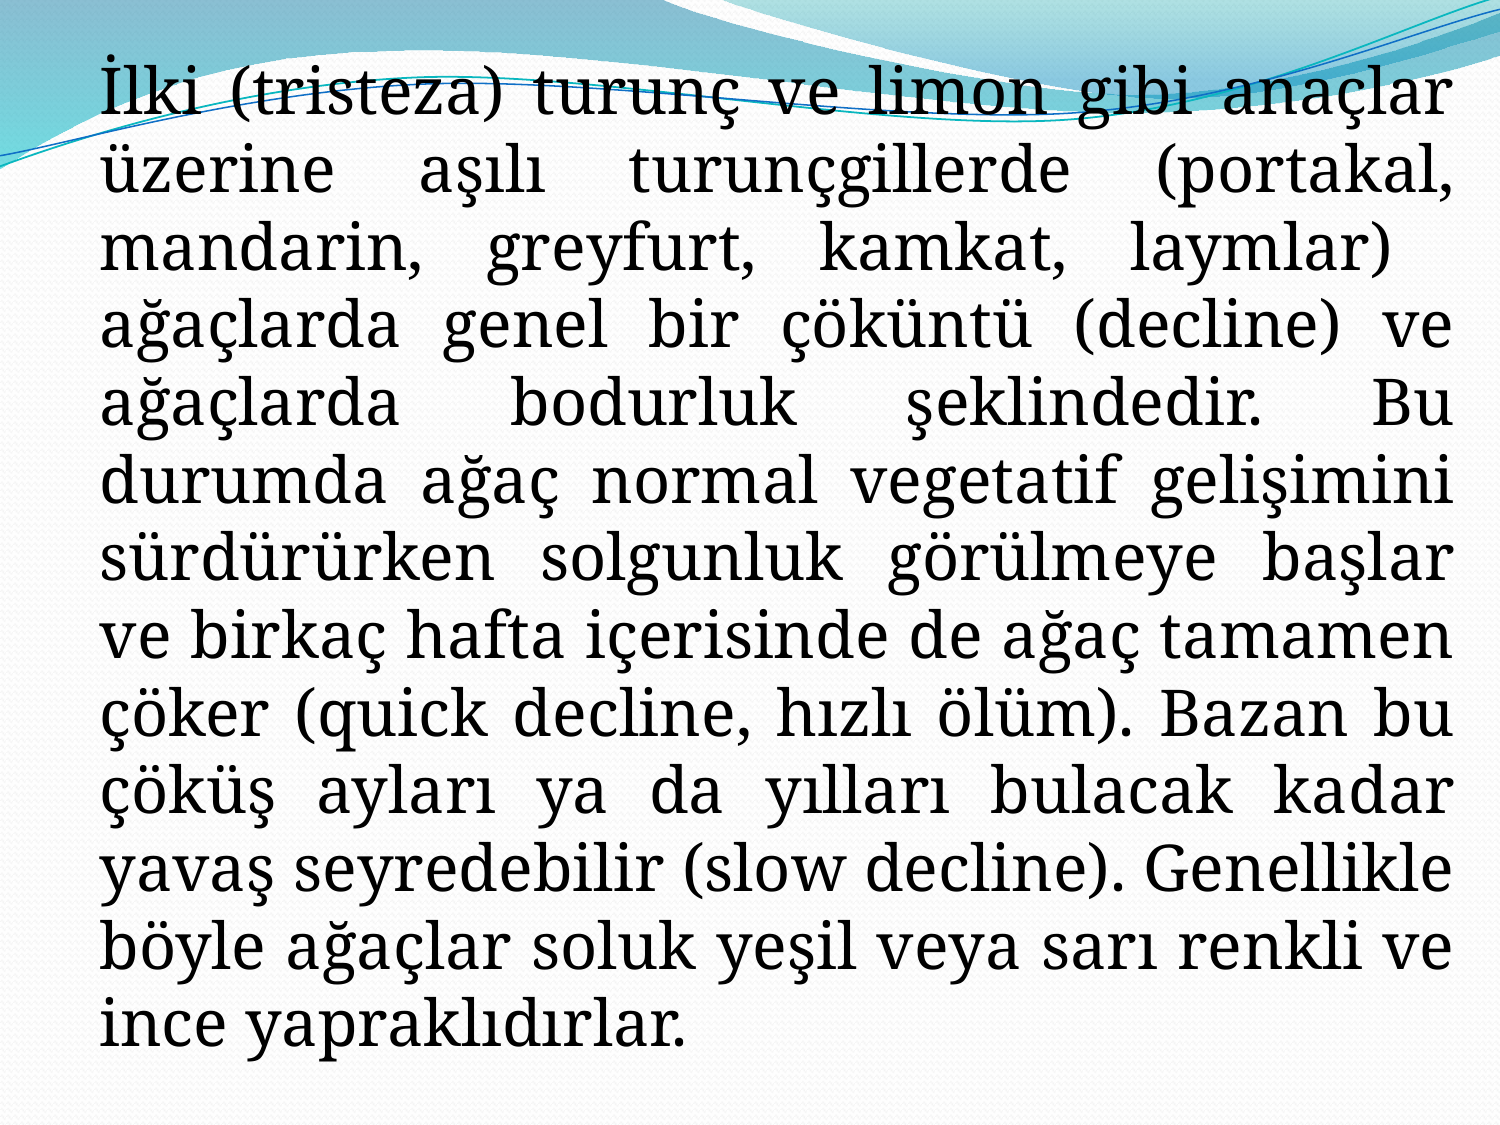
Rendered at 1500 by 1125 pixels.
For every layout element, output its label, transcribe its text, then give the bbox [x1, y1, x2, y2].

list İlki (tristeza) turunç ve limon gibi anaçlar üzerine aşılı turunçgillerde (portakal, mandarin, greyfurt, kamkat, laymlar) ağaçlarda genel bir çöküntü (decline) ve ağaçlarda bodurluk şeklindedir. Bu durumda ağaç normal vegetatif gelişimini sürdürürken solgunluk görülmeye başlar ve birkaç hafta içerisinde de ağaç tamamen çöker (quick decline, hızlı ölüm). Bazan bu çöküş ayları ya da yılları bulacak kadar yavaş seyredebilir (slow decline). Genellikle böyle ağaçlar soluk yeşil veya sarı renkli ve ince yapraklıdırlar. [41, 42, 1471, 1083]
